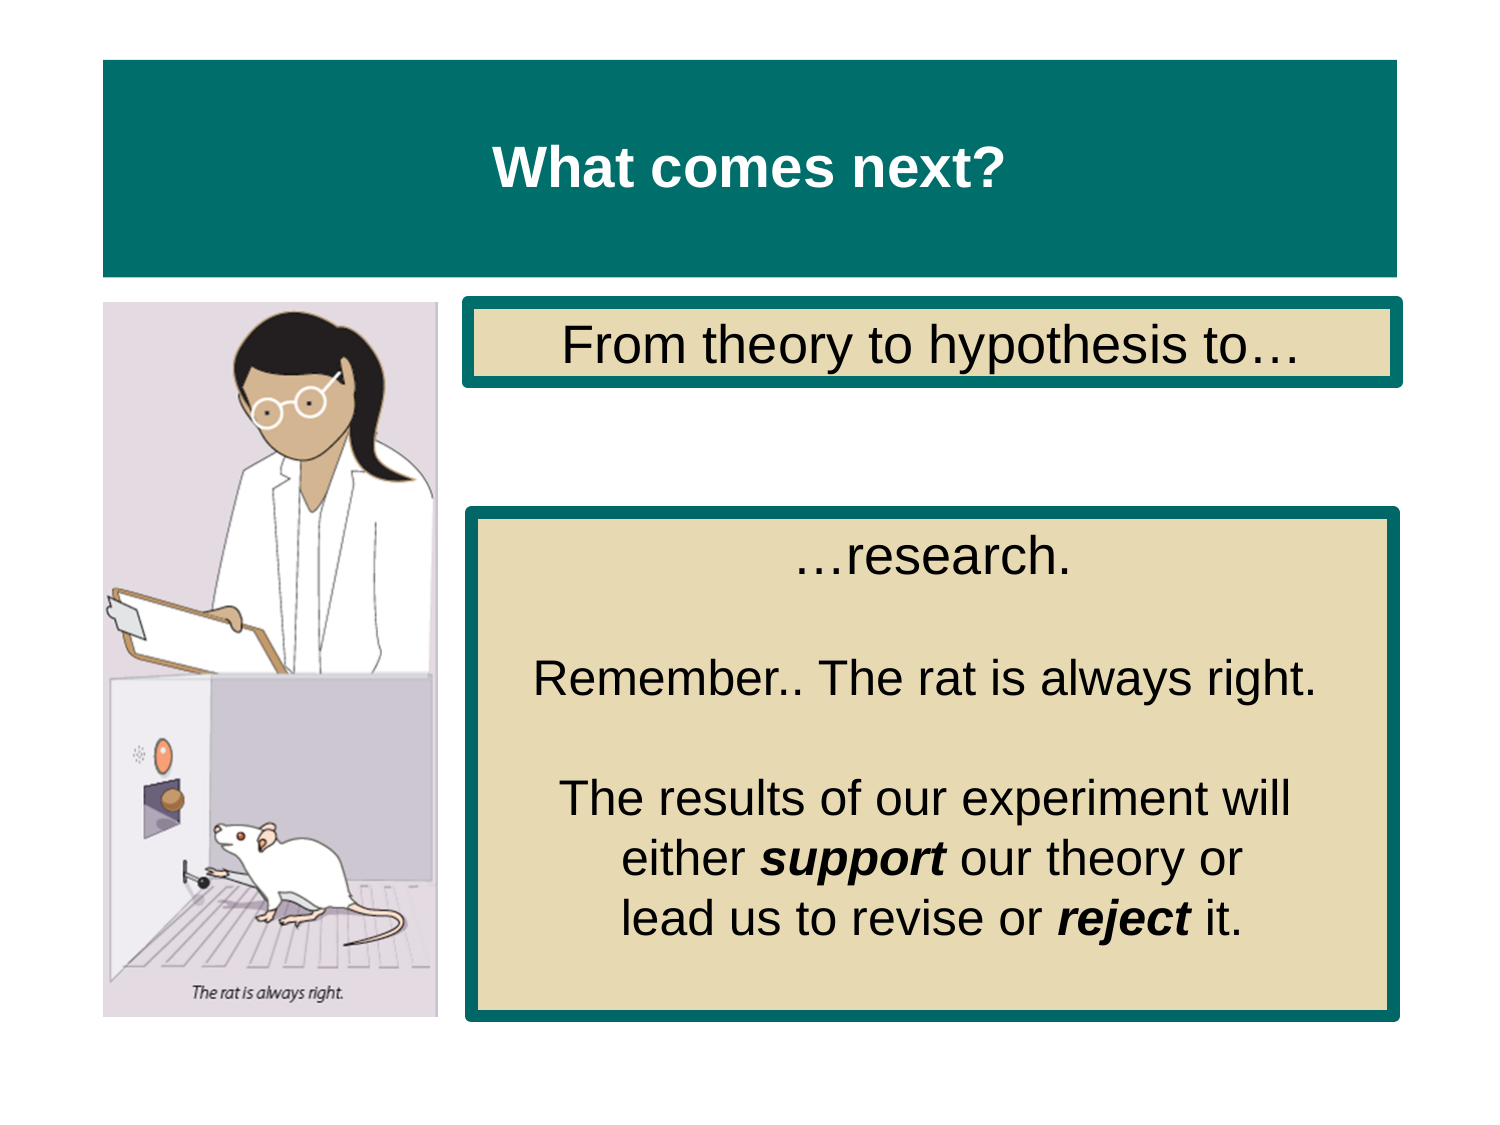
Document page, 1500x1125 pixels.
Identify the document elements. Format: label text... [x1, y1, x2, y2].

picture [103, 302, 438, 1017]
title What comes next? [103, 59, 1397, 278]
list …research. Remember.. The rat is always right. The results of our experiment will either support our theory or lead us to revise or reject it. [471, 512, 1394, 1017]
text_box From theory to hypothesis to… [467, 302, 1397, 383]
